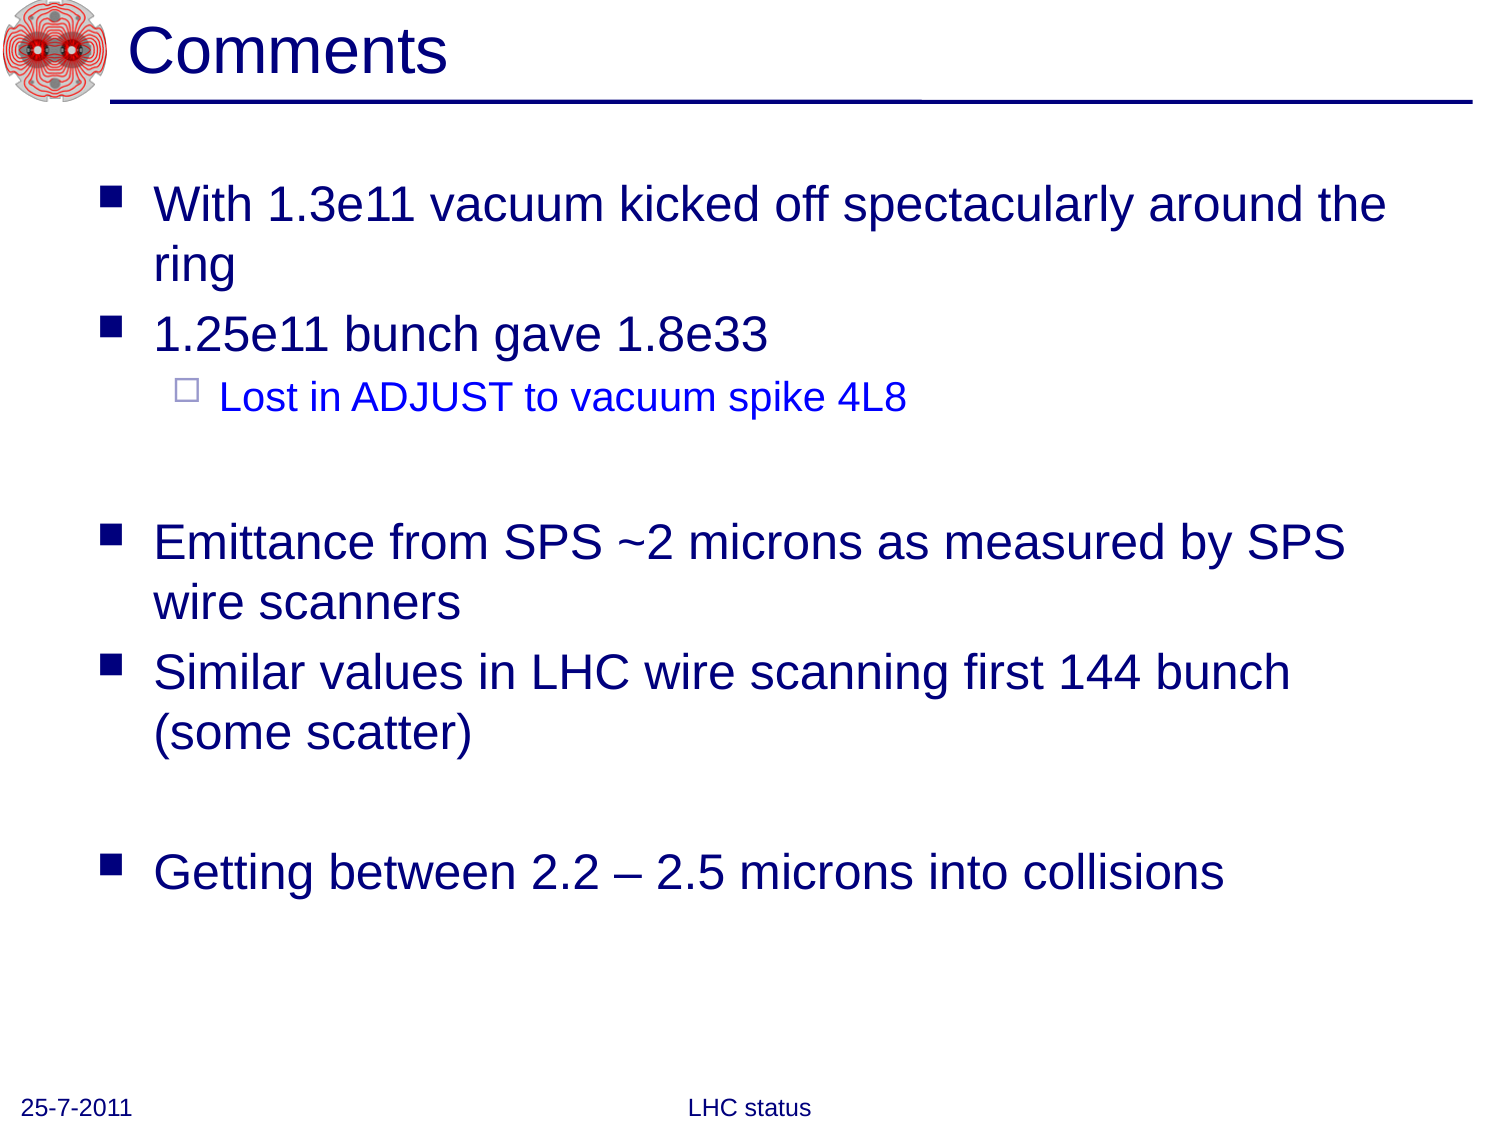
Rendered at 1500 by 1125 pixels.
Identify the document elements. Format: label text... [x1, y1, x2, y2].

list With 1.3e11 vacuum kicked off spectacularly around the ring 1.25e11 bunch gave 1.8e33 Lost in ADJUST to vacuum spike 4L8 Emittance from SPS ~2 microns as measured by SPS wire scanners Similar values in LHC wire scanning first 144 bunch (some scatter) Getting between 2.2 – 2.5 microns into collisions [81, 163, 1433, 1003]
footer LHC status [512, 1087, 988, 1125]
title Comments [111, 3, 1463, 91]
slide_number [5, 1085, 356, 1125]
picture [0, 0, 108, 103]
